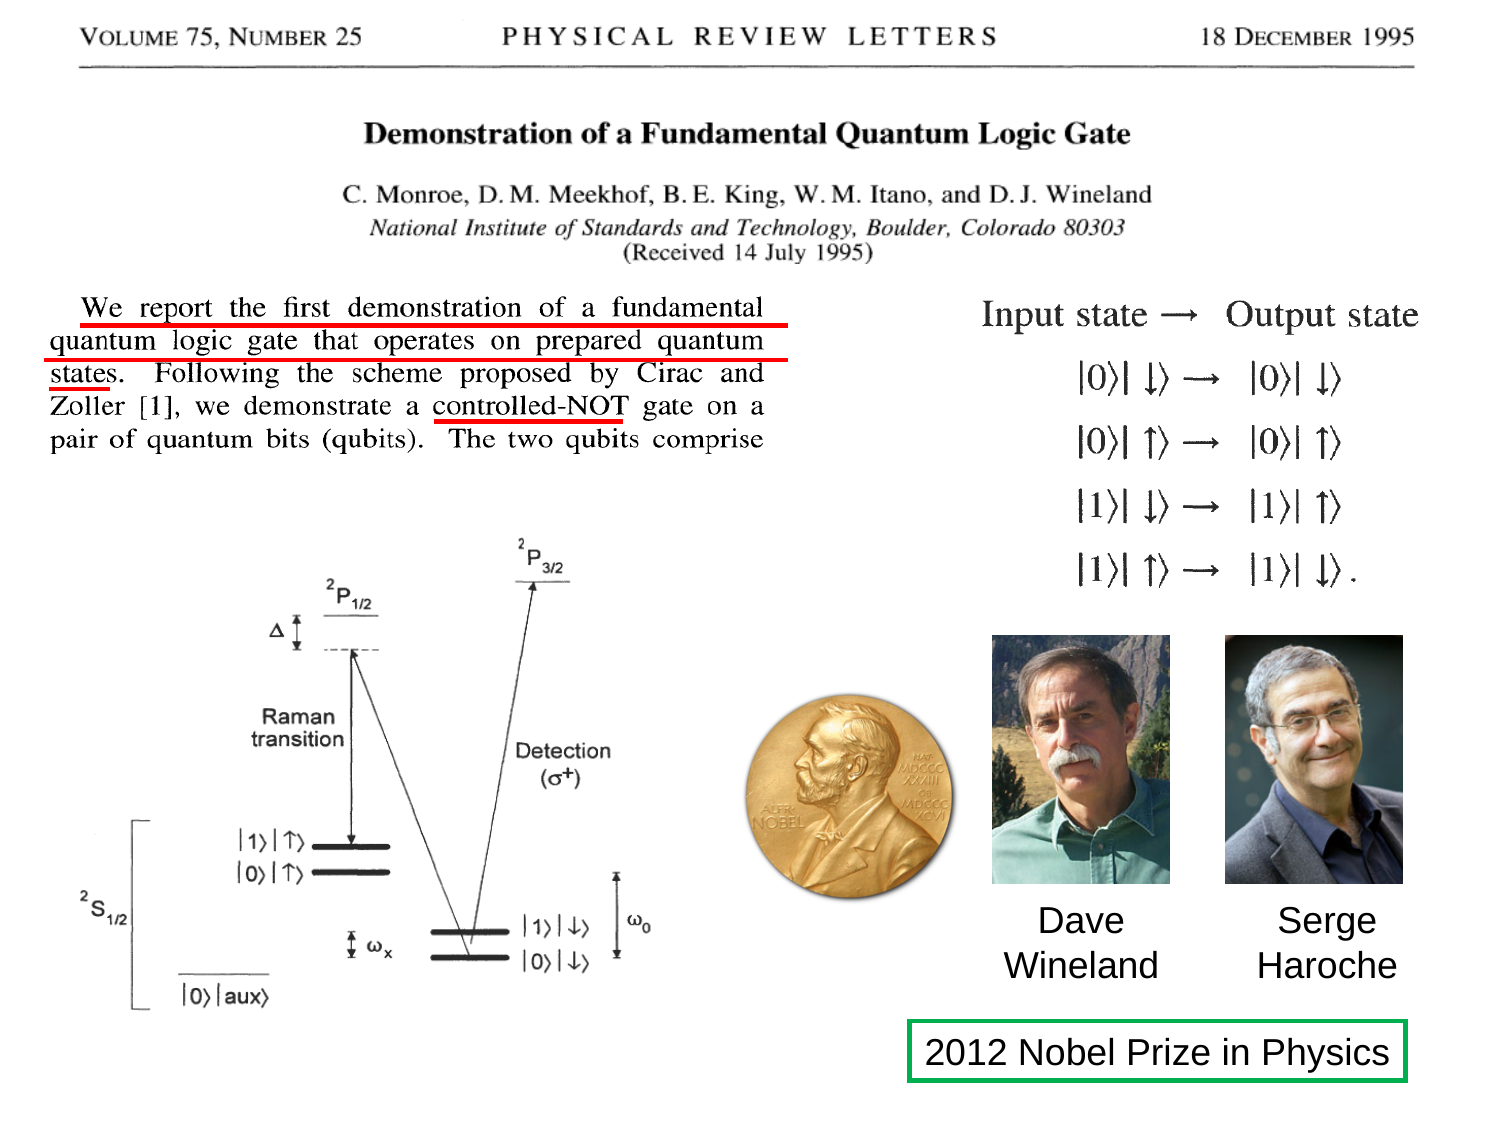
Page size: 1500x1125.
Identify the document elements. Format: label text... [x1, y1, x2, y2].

picture [960, 285, 1455, 605]
picture [992, 635, 1170, 885]
picture [35, 285, 780, 455]
text_box Dave Wineland [988, 888, 1175, 994]
picture [35, 527, 705, 1024]
text_box Serge Haroche [1241, 888, 1413, 994]
text_box 2012 Nobel Prize in Physics [909, 1020, 1406, 1081]
picture [14, 0, 1500, 265]
picture [741, 690, 961, 906]
picture [1225, 635, 1403, 885]
